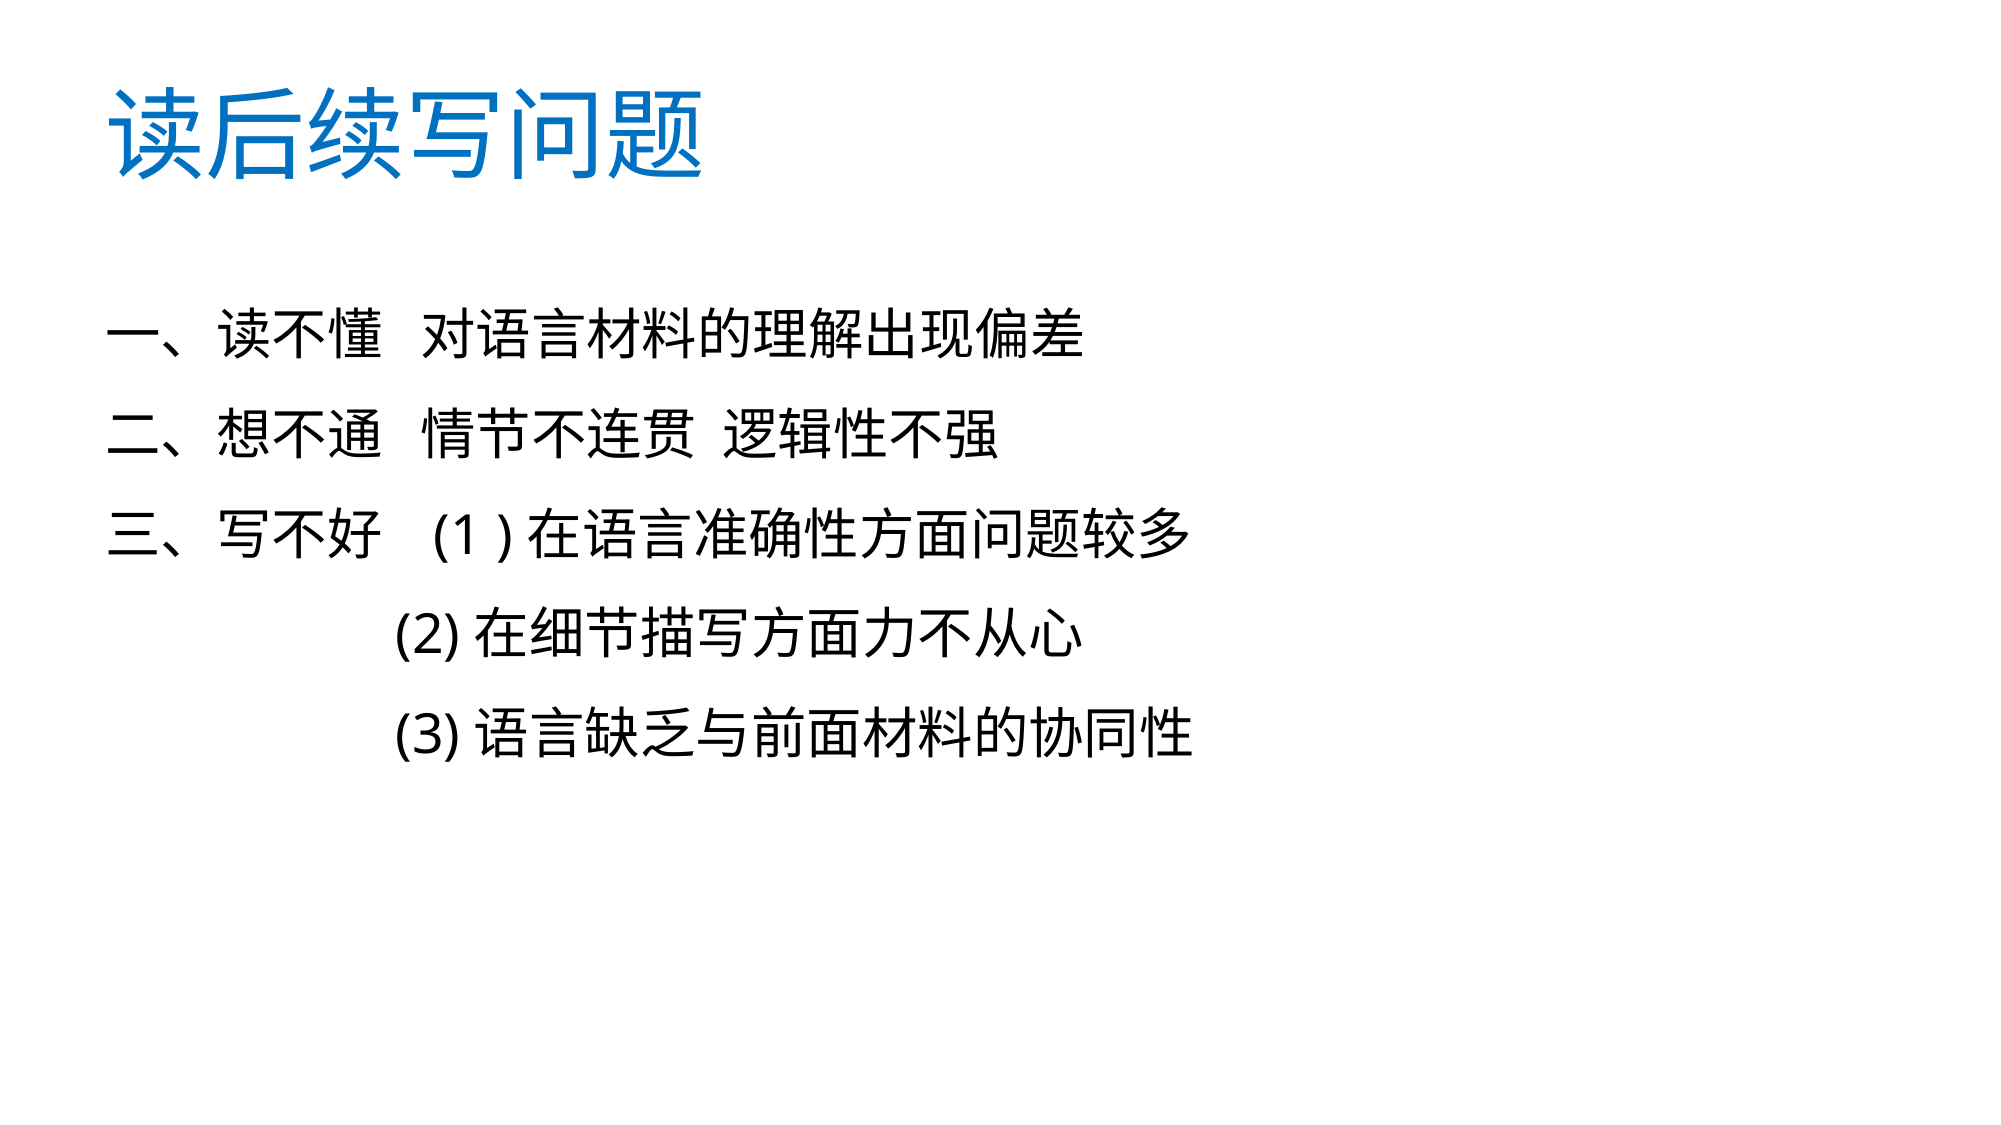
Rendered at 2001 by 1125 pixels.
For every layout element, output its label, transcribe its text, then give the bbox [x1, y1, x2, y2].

text_box 读后续写问题 [44, 87, 1066, 199]
text_box 一、读不懂 对语言材料的理解出现偏差 二、想不通 情节不连贯 逻辑性不强 三、写不好 (1 )在语言准确性方面问题较多 (2)在细节描写方面力不从心 (3)语言缺乏与前面材料的协同性 [90, 258, 1314, 773]
